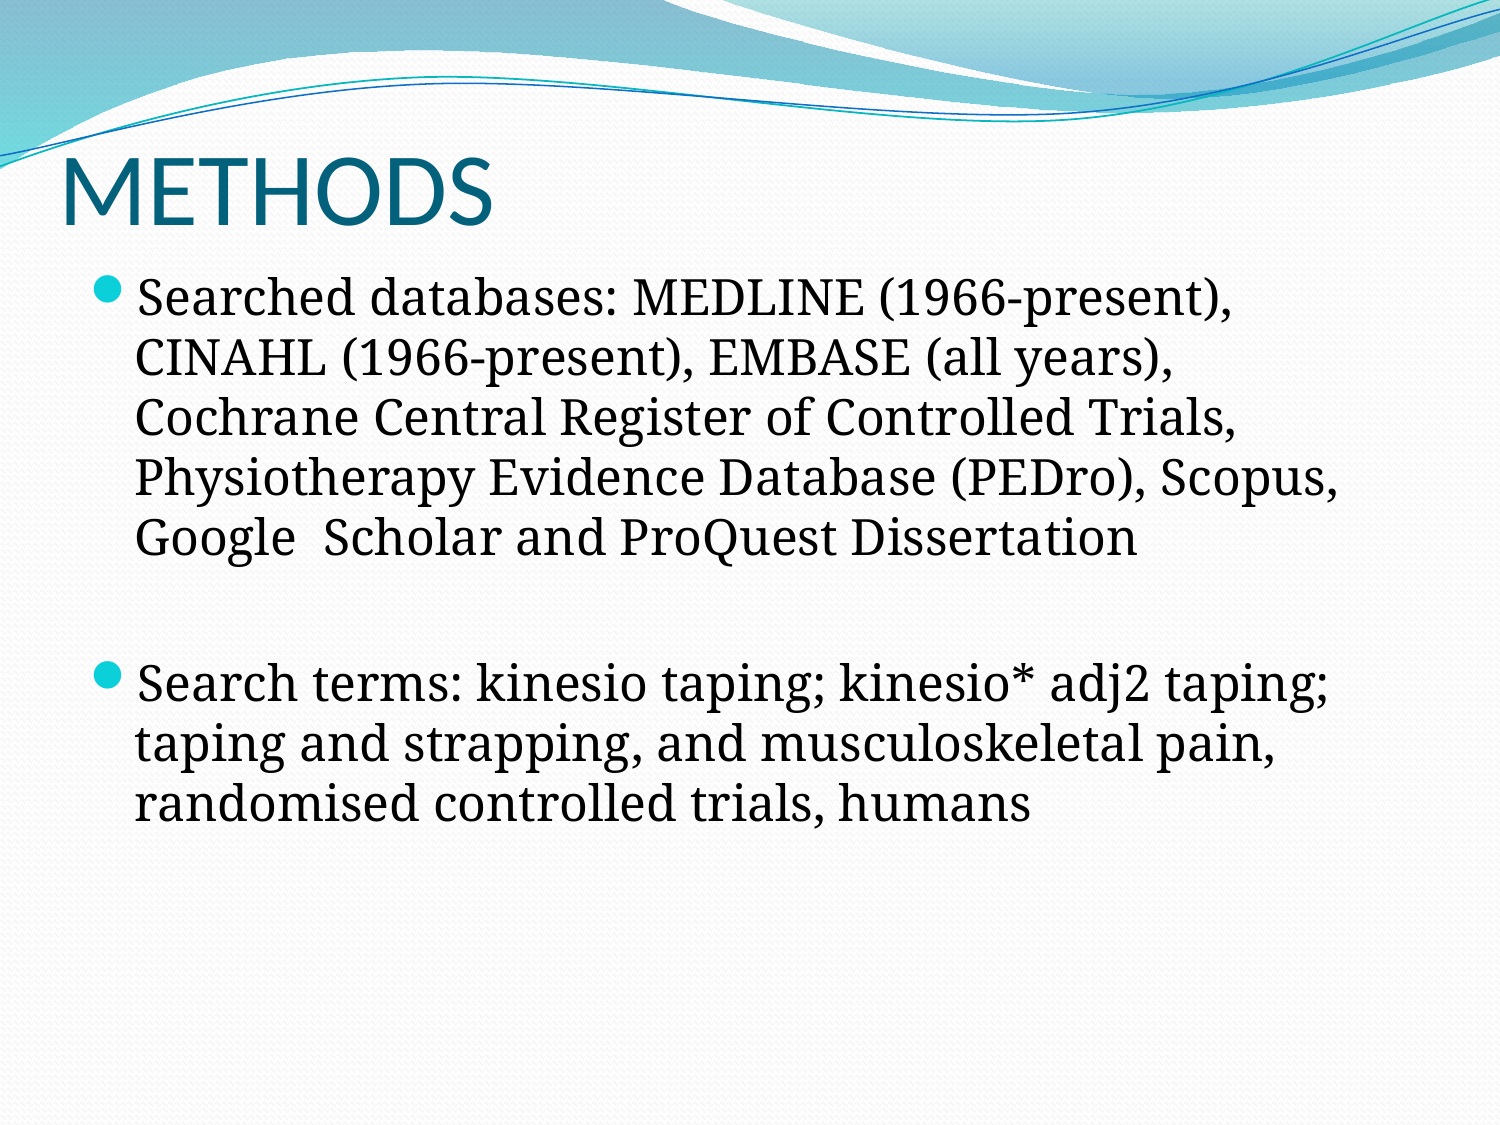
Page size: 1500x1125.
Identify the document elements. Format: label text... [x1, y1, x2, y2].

list Searched databases: MEDLINE (1966-present), CINAHL (1966-present), EMBASE (all years), Cochrane Central Register of Controlled Trials, Physiotherapy Evidence Database (PEDro), Scopus, Google Scholar and ProQuest Dissertation Search terms: kinesio taping; kinesio* adj2 taping; taping and strapping, and musculoskeletal pain, randomised controlled trials, humans [75, 257, 1425, 1005]
title METHODS [58, 58, 1409, 247]
